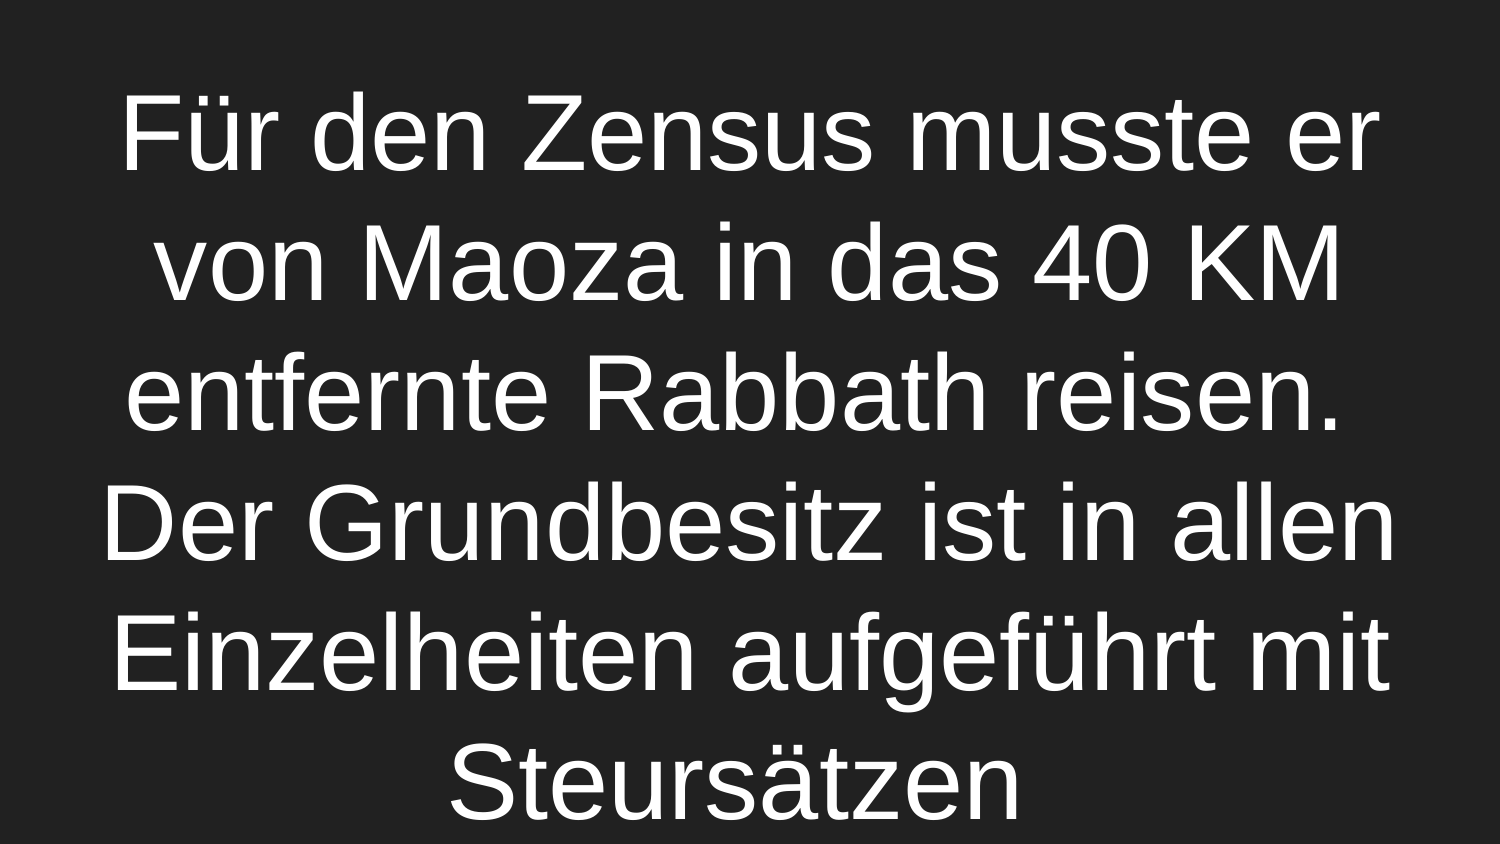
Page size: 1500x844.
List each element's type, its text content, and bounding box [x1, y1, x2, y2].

title Für den Zensus musste er von Maoza in das 40 KM entfernte Rabbath reisen. Der Grundbesitz ist in allen Einzelheiten aufgeführt mit Steursätzen [51, 47, 1449, 807]
